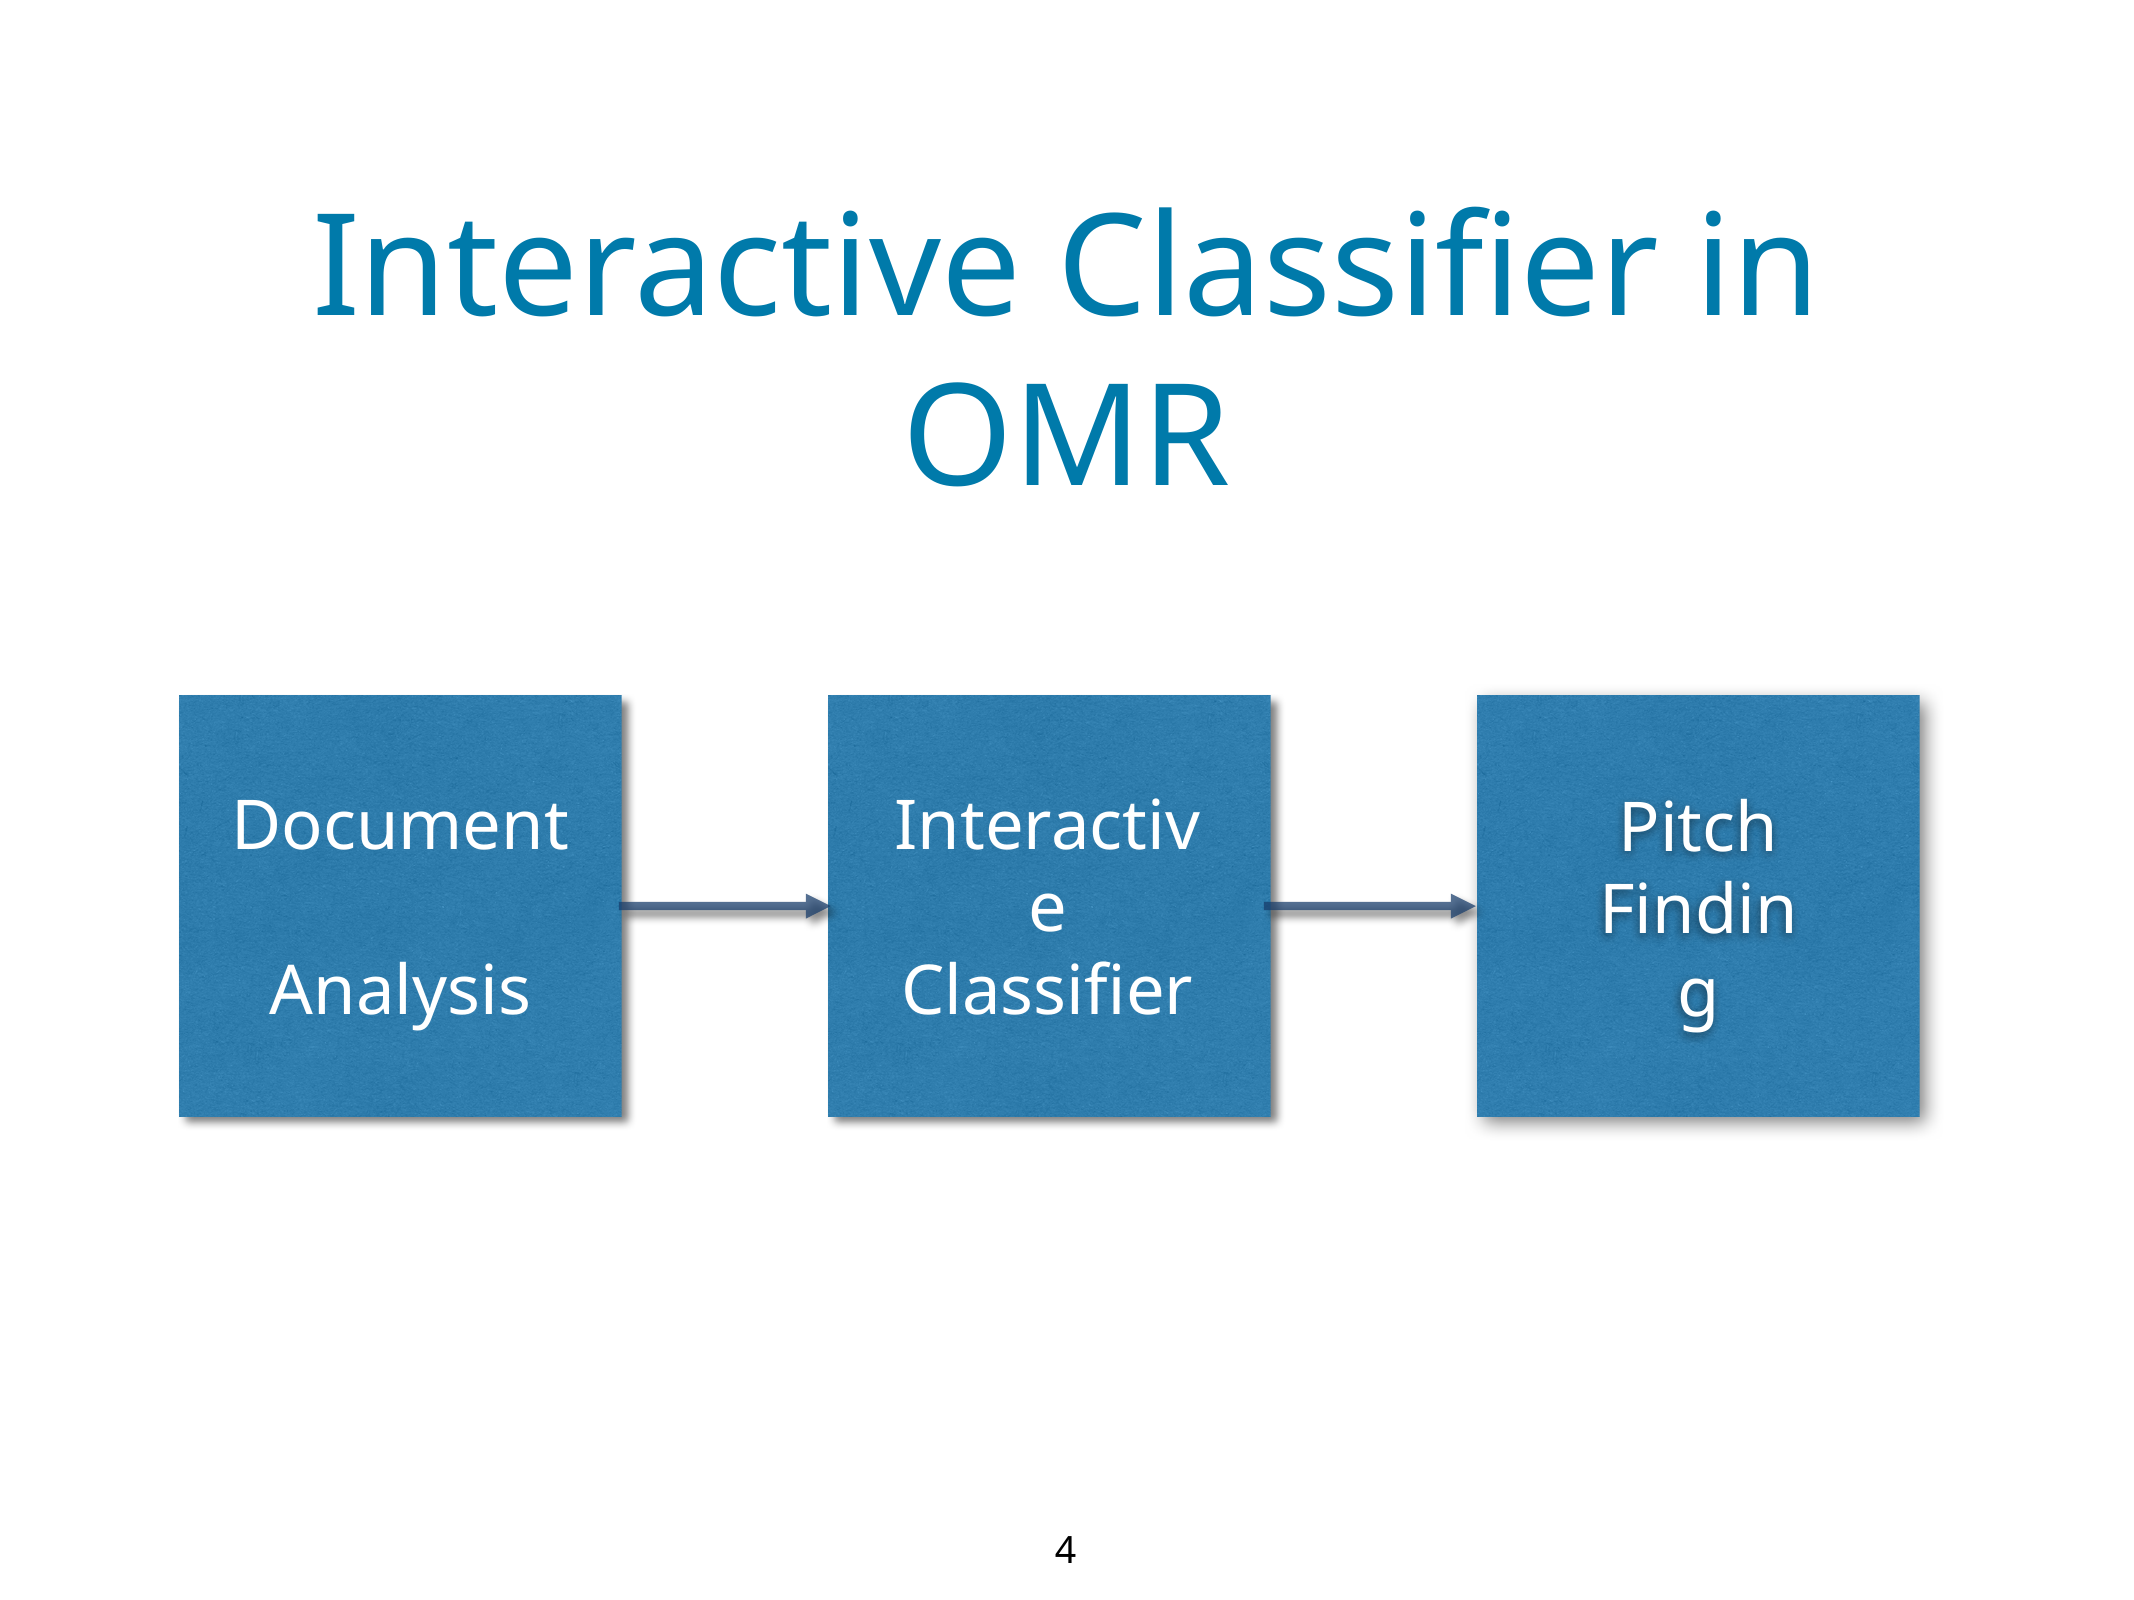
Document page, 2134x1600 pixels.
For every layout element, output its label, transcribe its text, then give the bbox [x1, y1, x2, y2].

text_box Interactive Classifier [877, 812, 1218, 996]
text_box [179, 695, 622, 1117]
text_box Document Analysis [222, 812, 578, 996]
text_box Pitch Finding [1574, 814, 1823, 998]
text_box [828, 695, 1271, 1117]
title Interactive Classifier in OMR [156, 183, 1978, 504]
text_box [1477, 695, 1920, 1117]
slide_number ‹#› [1045, 1517, 1086, 1581]
